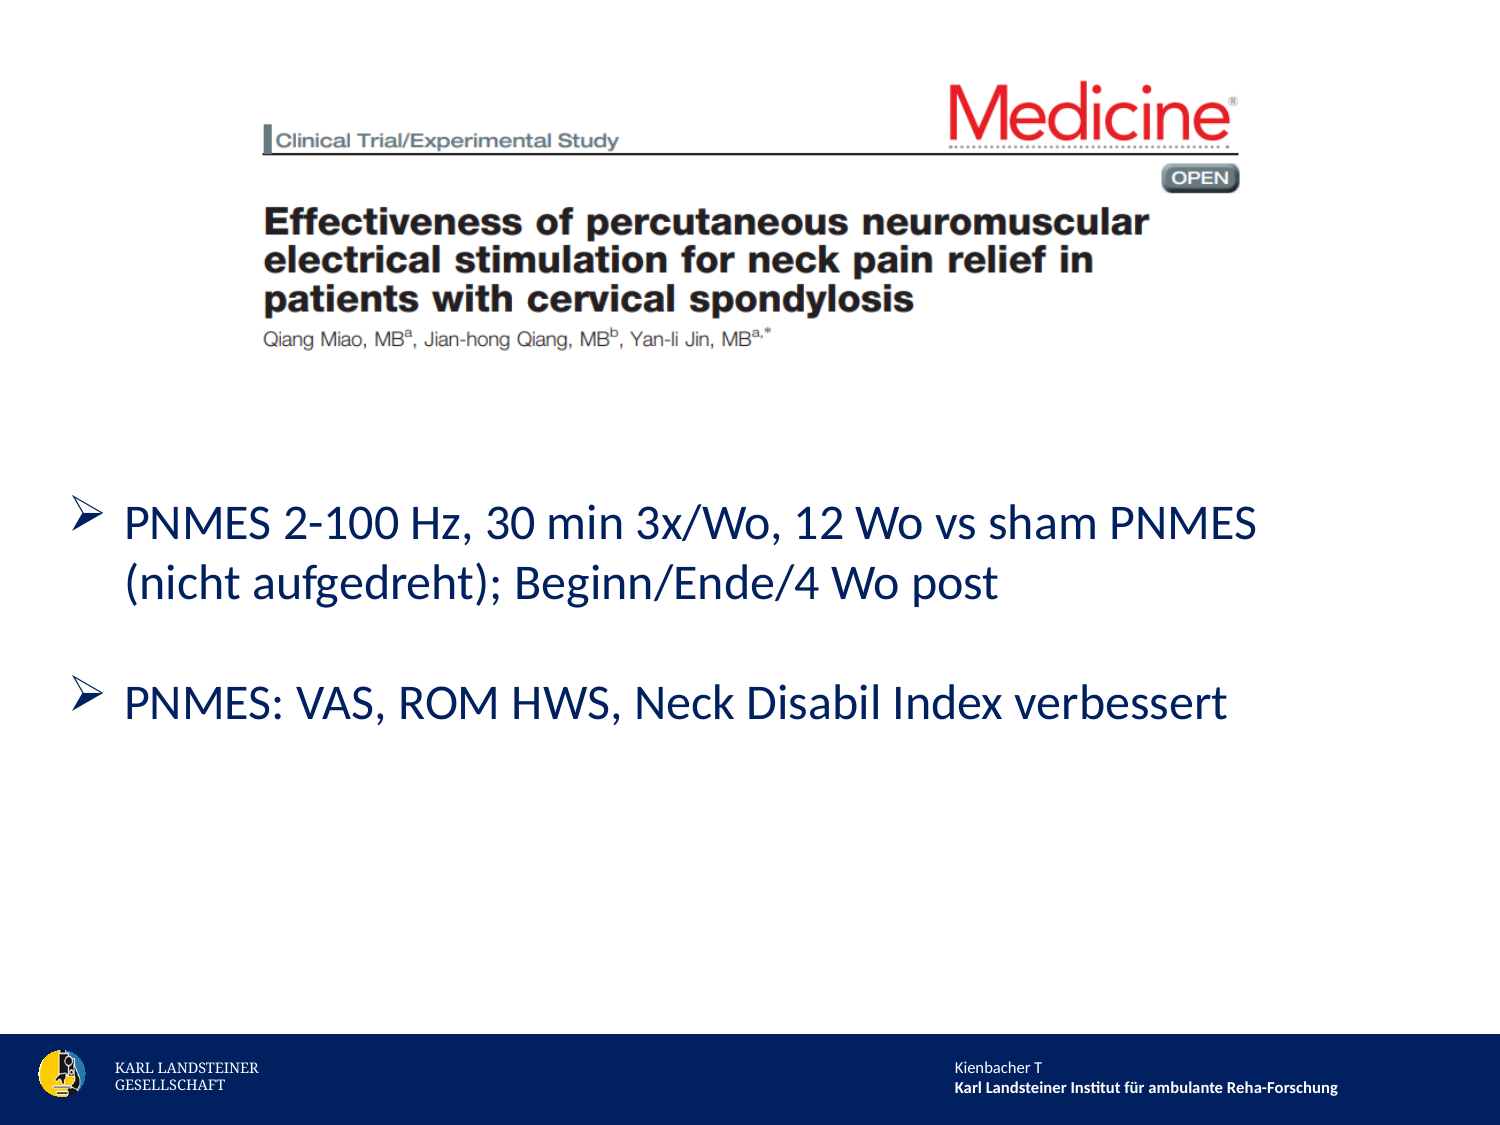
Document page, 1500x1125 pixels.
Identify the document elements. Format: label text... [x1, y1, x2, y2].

text_box PNMES 2-100 Hz, 30 min 3x/Wo, 12 Wo vs sham PNMES (nicht aufgedreht); Beginn/Ende/4 Wo post PNMES: VAS, ROM HWS, Neck Disabil Index verbessert [53, 482, 1376, 737]
picture [245, 54, 1255, 358]
list [112, 562, 1500, 1125]
picture [38, 1050, 86, 1097]
